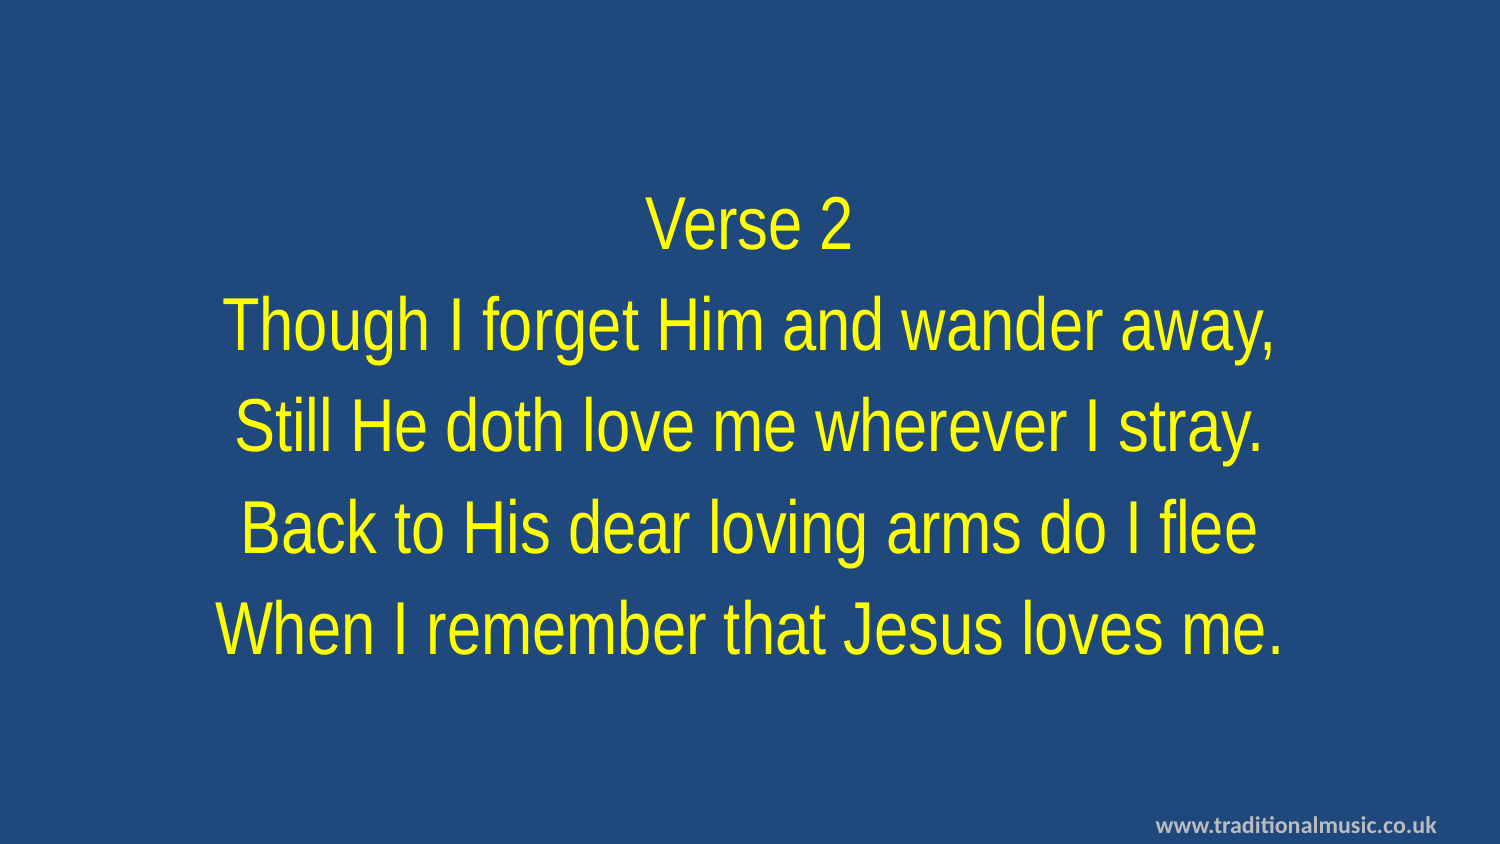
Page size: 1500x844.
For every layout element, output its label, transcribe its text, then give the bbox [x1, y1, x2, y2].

list Verse 2 Though I forget Him and wander away, Still He doth love me wherever I stray. Back to His dear loving arms do I flee When I remember that Jesus loves me. [0, 0, 1500, 844]
